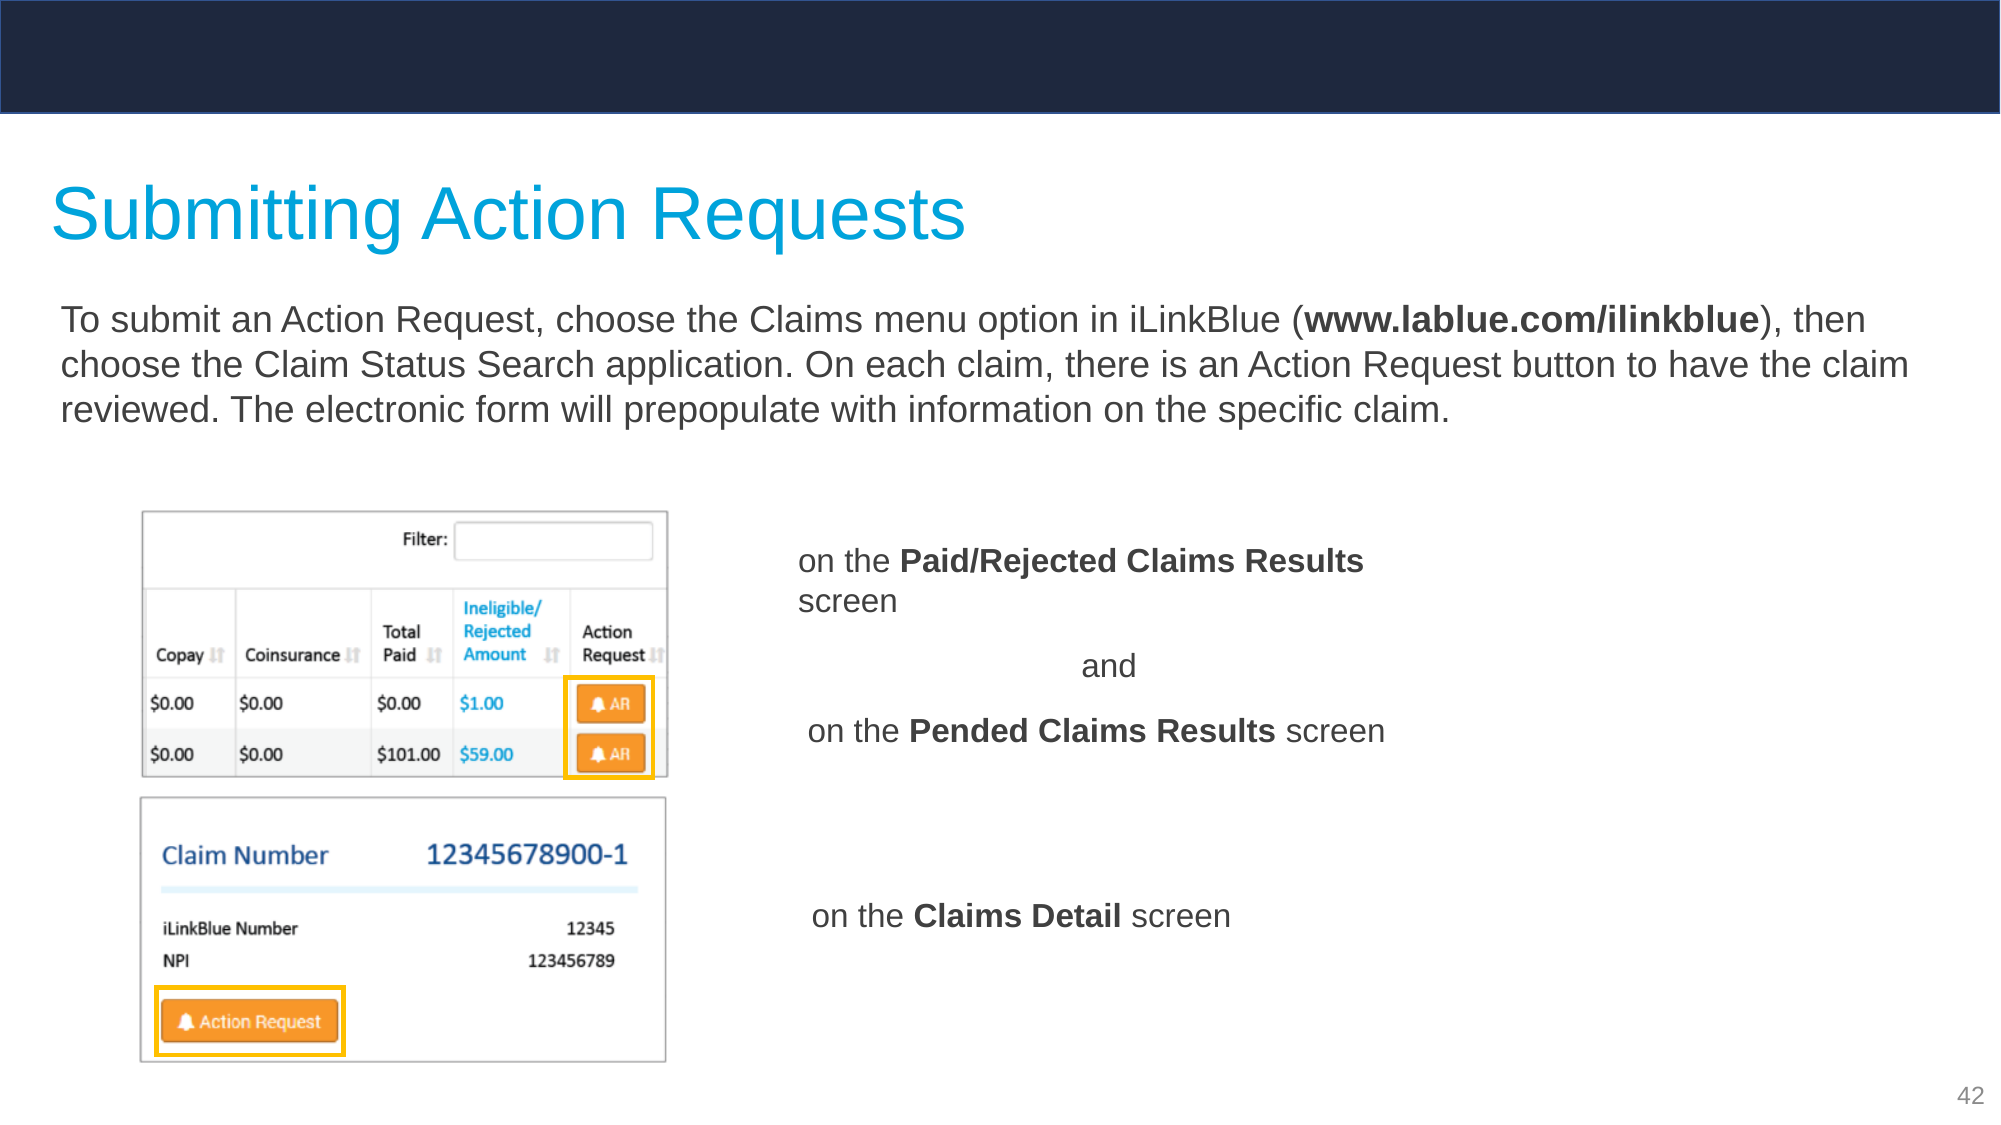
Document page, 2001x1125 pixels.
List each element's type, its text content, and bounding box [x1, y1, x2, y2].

picture [127, 503, 683, 1067]
text_box on the Paid/Rejected Claims Results screen and on the Pended Claims Results screen [783, 532, 1436, 757]
text_box on the Claims Detail screen [796, 886, 1389, 942]
slide_number 42 [1550, 1064, 2000, 1125]
title Submitting Action Requests [35, 107, 1917, 325]
text_box To submit an Action Request, choose the Claims menu option in iLinkBlue (www.lablue.com/ilinkblue), then choose the Claim Status Search application. On each claim, there is an Action Request button to have the claim reviewed. The electronic form will prepopulate with information on the specific claim. [45, 287, 1928, 480]
